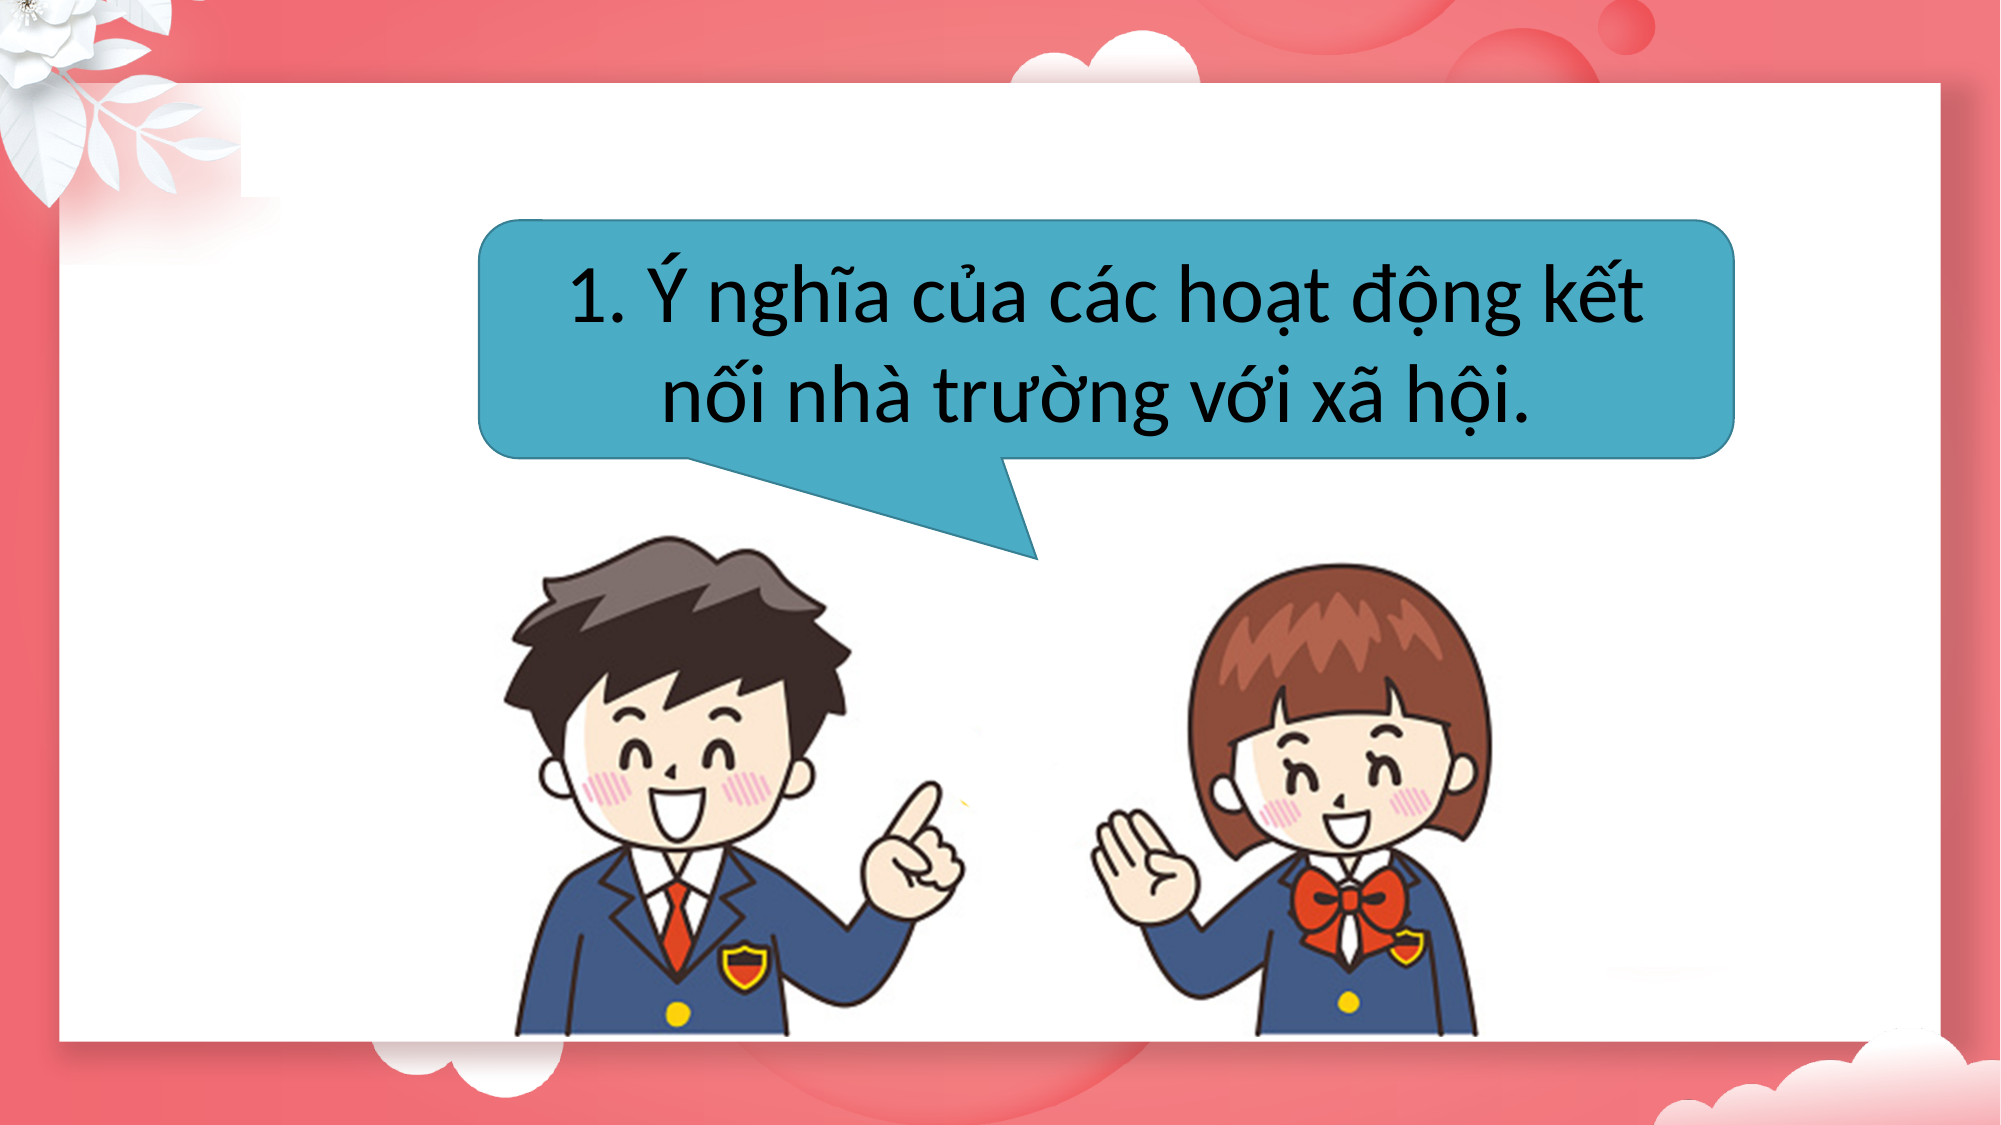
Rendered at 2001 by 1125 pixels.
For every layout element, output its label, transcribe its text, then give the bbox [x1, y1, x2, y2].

text_box 1. Ý nghĩa của các hoạt động kết nối nhà trường với xã hội. [477, 219, 1735, 460]
picture [0, 0, 2001, 1125]
